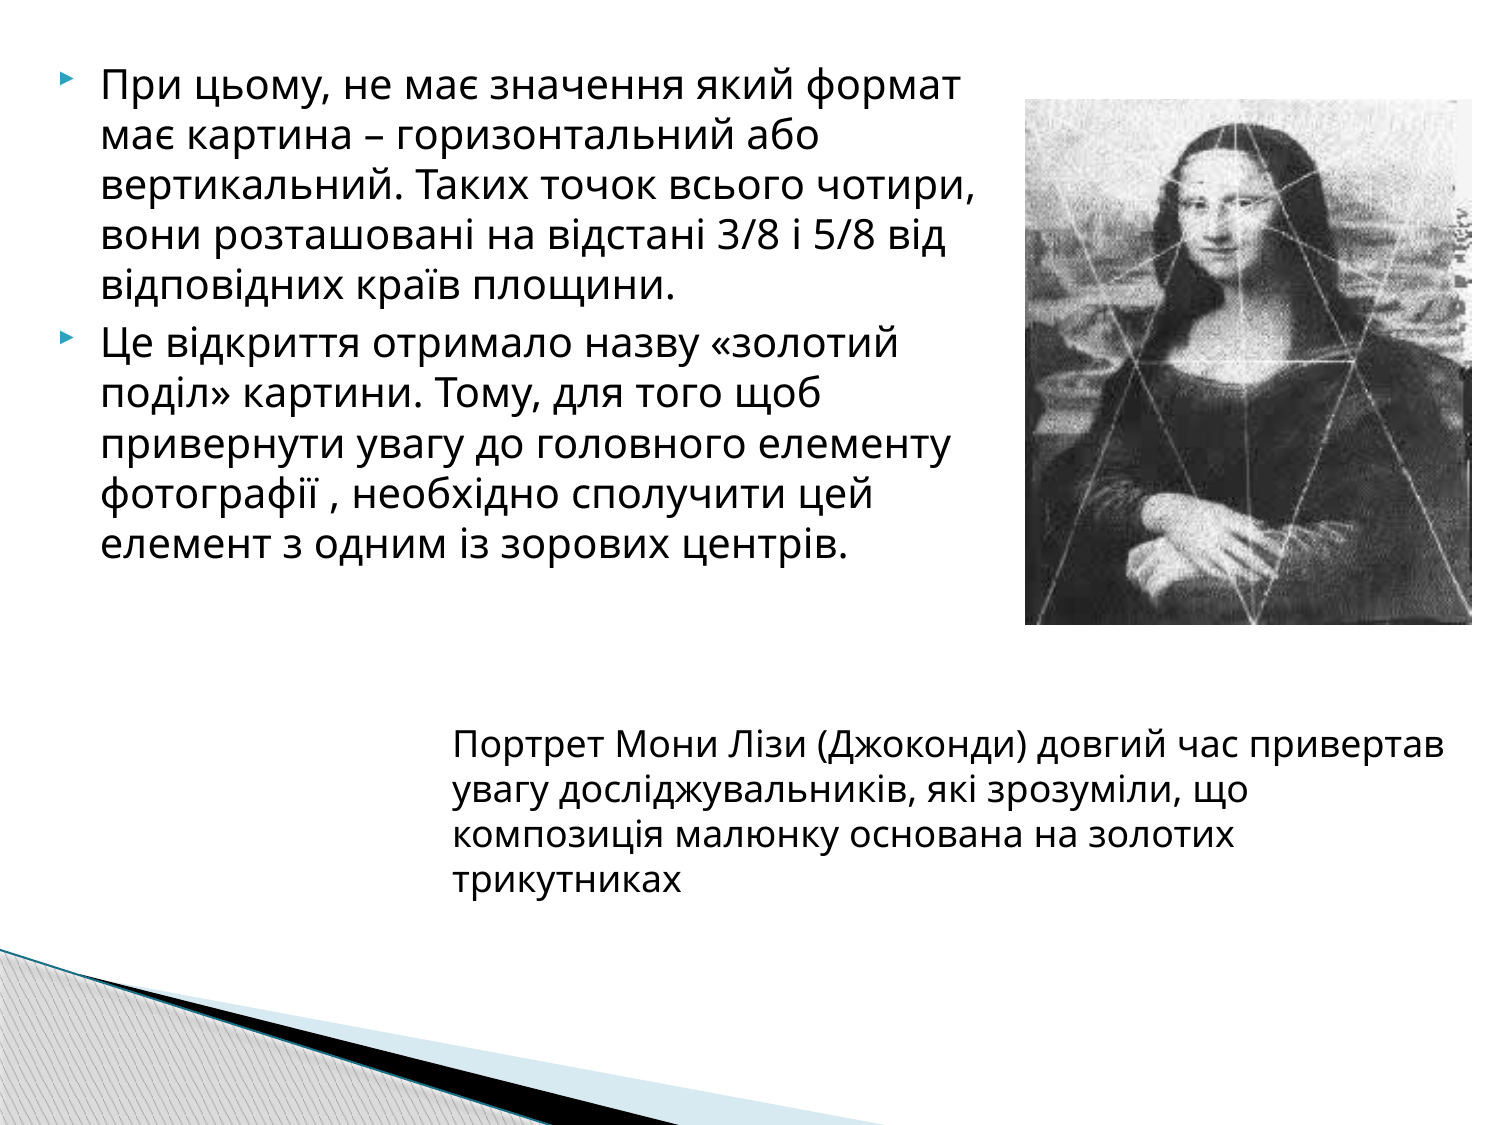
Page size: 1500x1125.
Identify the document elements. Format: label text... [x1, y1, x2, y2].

list При цьому, не має значення який формат має картина – горизонтальний або вертикальний. Таких точок всього чотири, вони розташовані на відстані 3/8 і 5/8 від відповідних країв площини. Це відкриття отримало назву «золотий поділ» картини. Тому, для того щоб привернути увагу до головного елементу фотографії , необхідно сполучити цей елемент з одним із зорових центрів. [24, 50, 1013, 1075]
picture [1024, 99, 1472, 626]
text_box Портрет Мони Лізи (Джоконди) довгий час привертав увагу досліджувальників, які зрозуміли, що композиція малюнку основана на золотих трикутниках [437, 712, 1475, 971]
